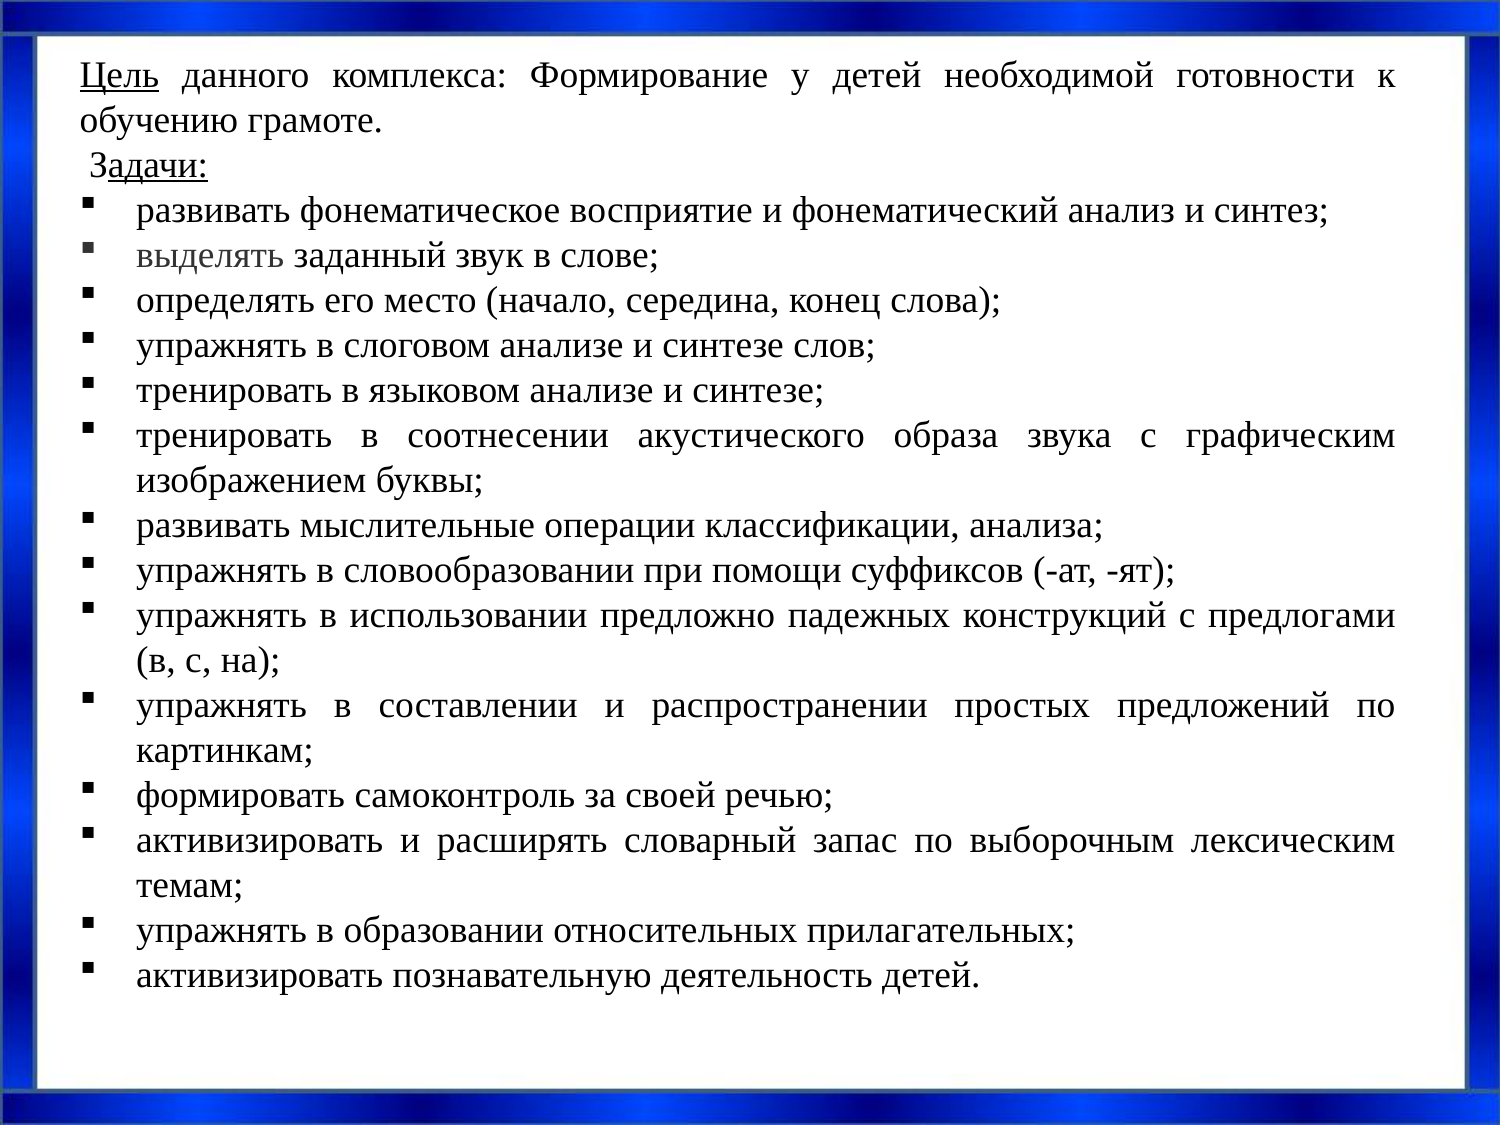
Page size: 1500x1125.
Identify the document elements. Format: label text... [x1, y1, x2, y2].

picture [0, 0, 1500, 1125]
text_box Цель данного комплекса: Формирование у детей необходимой готовности к обучению грамоте. Задачи: развивать фонематическое восприятие и фонематический анализ и синтез; выделять заданный звук в слове; определять его место (начало, середина, конец слова); упражнять в слоговом анализе и синтезе слов; тренировать в языковом анализе и синтезе; тренировать в соотнесении акустического образа звука с графическим изображением буквы; развивать мыслительные операции классификации, анализа; упражнять в словообразовании при помощи суффиксов (-ат, -ят); упражнять в использовании предложно падежных конструкций с предлогами (в, с, на); упражнять в составлении и распространении простых предложений по картинкам; формировать самоконтроль за своей речью; активизировать и расширять словарный запас по выборочным лексическим темам; упражнять в образовании относительных прилагательных; активизировать познавательную деятельность детей. [64, 42, 1412, 1003]
